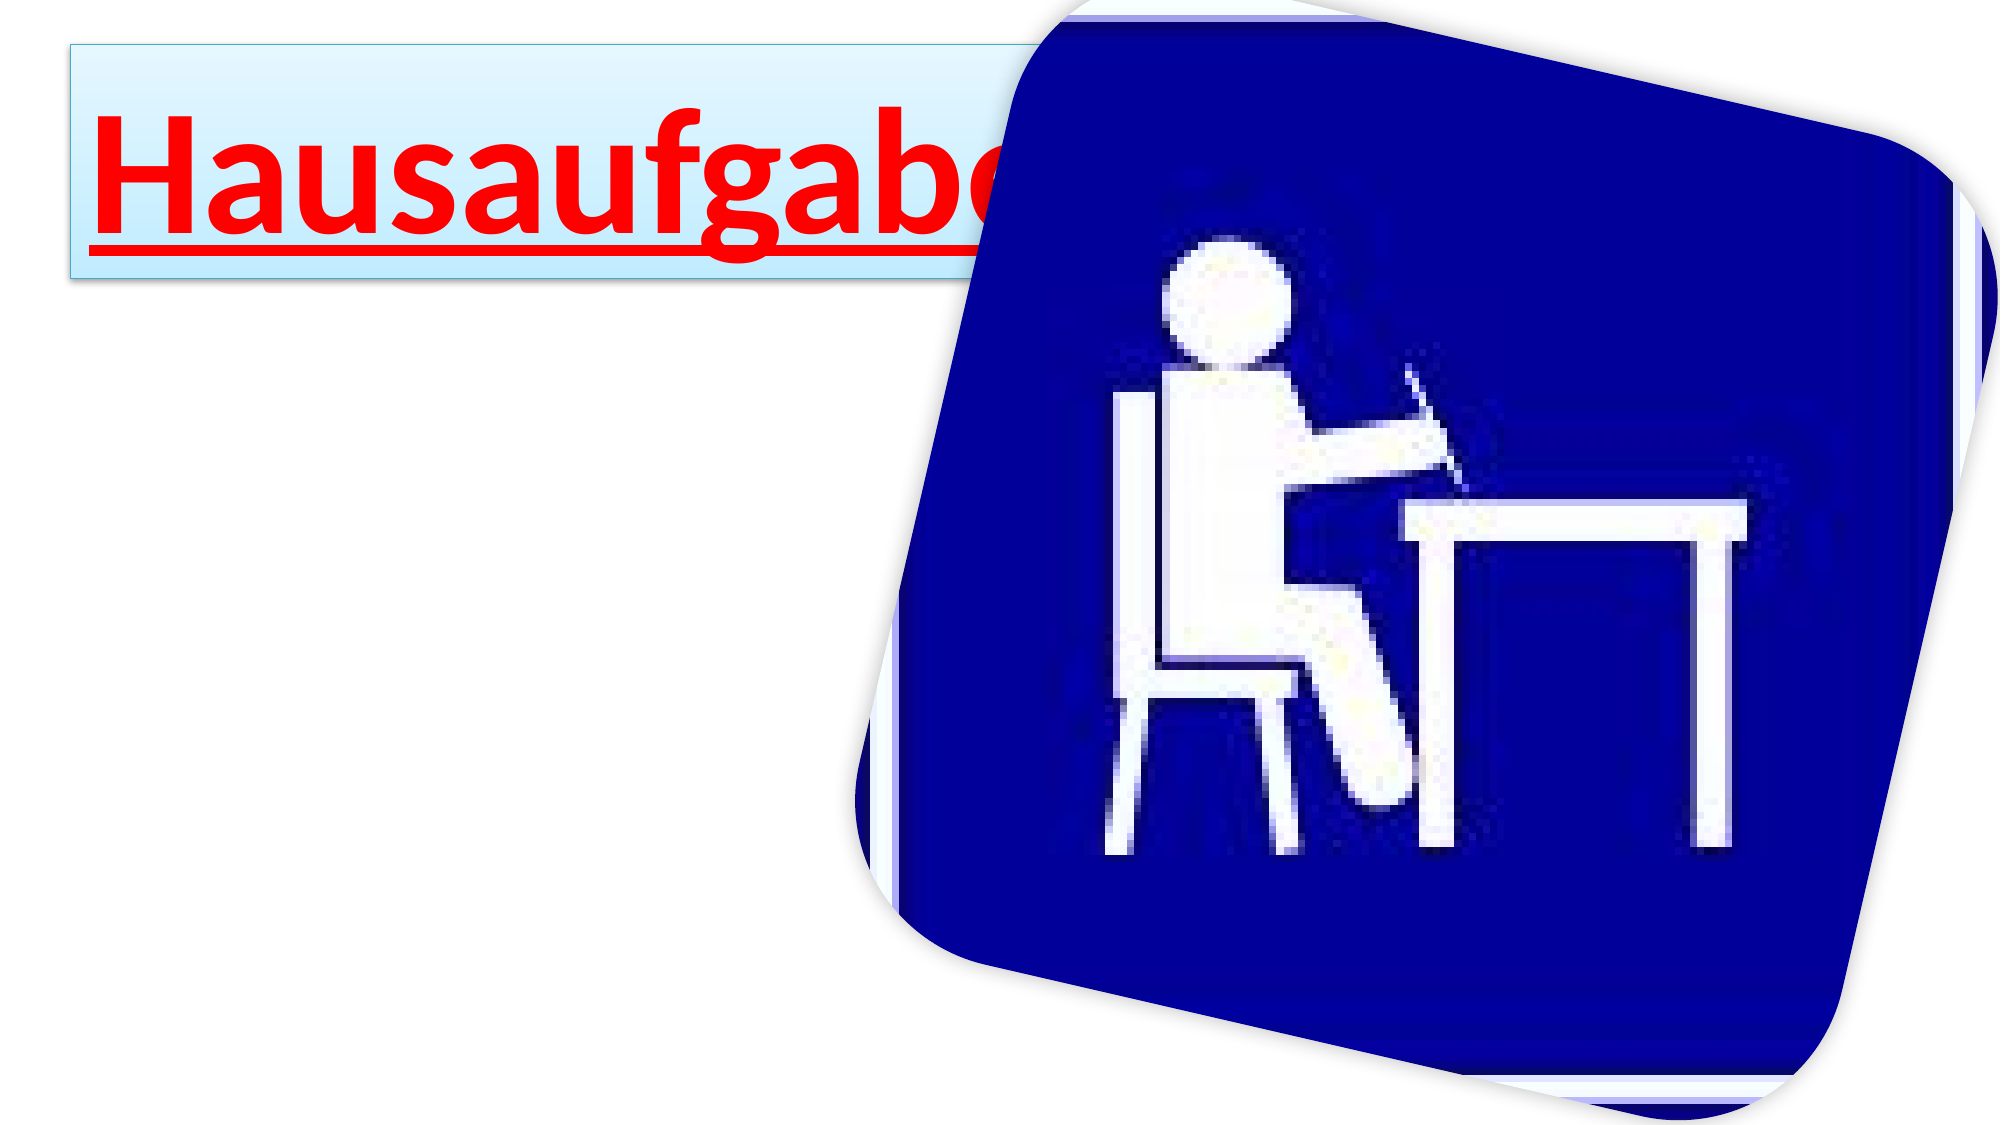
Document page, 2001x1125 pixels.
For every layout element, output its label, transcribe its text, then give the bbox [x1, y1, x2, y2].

picture [855, 0, 1998, 1121]
text_box Hausaufgabe [70, 44, 920, 279]
